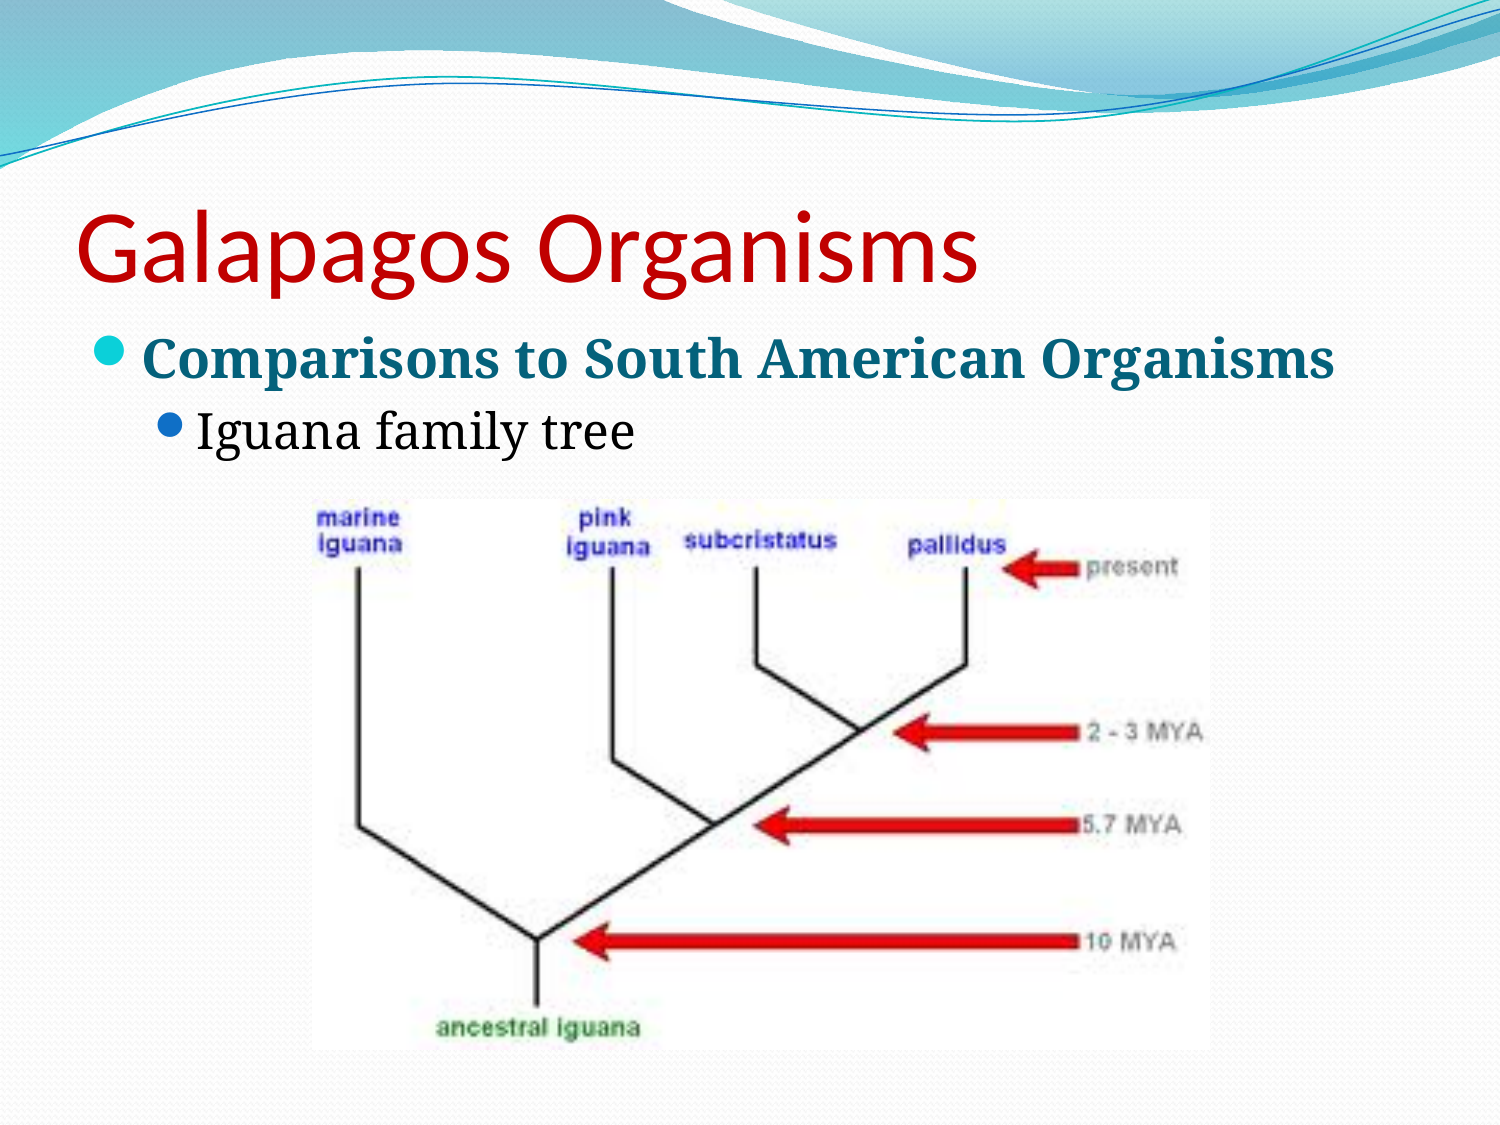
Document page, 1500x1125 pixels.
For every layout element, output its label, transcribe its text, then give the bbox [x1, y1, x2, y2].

list Comparisons to South American Organisms Iguana family tree [75, 317, 1425, 1038]
picture [312, 499, 1210, 1051]
title Galapagos Organisms [75, 115, 1425, 303]
